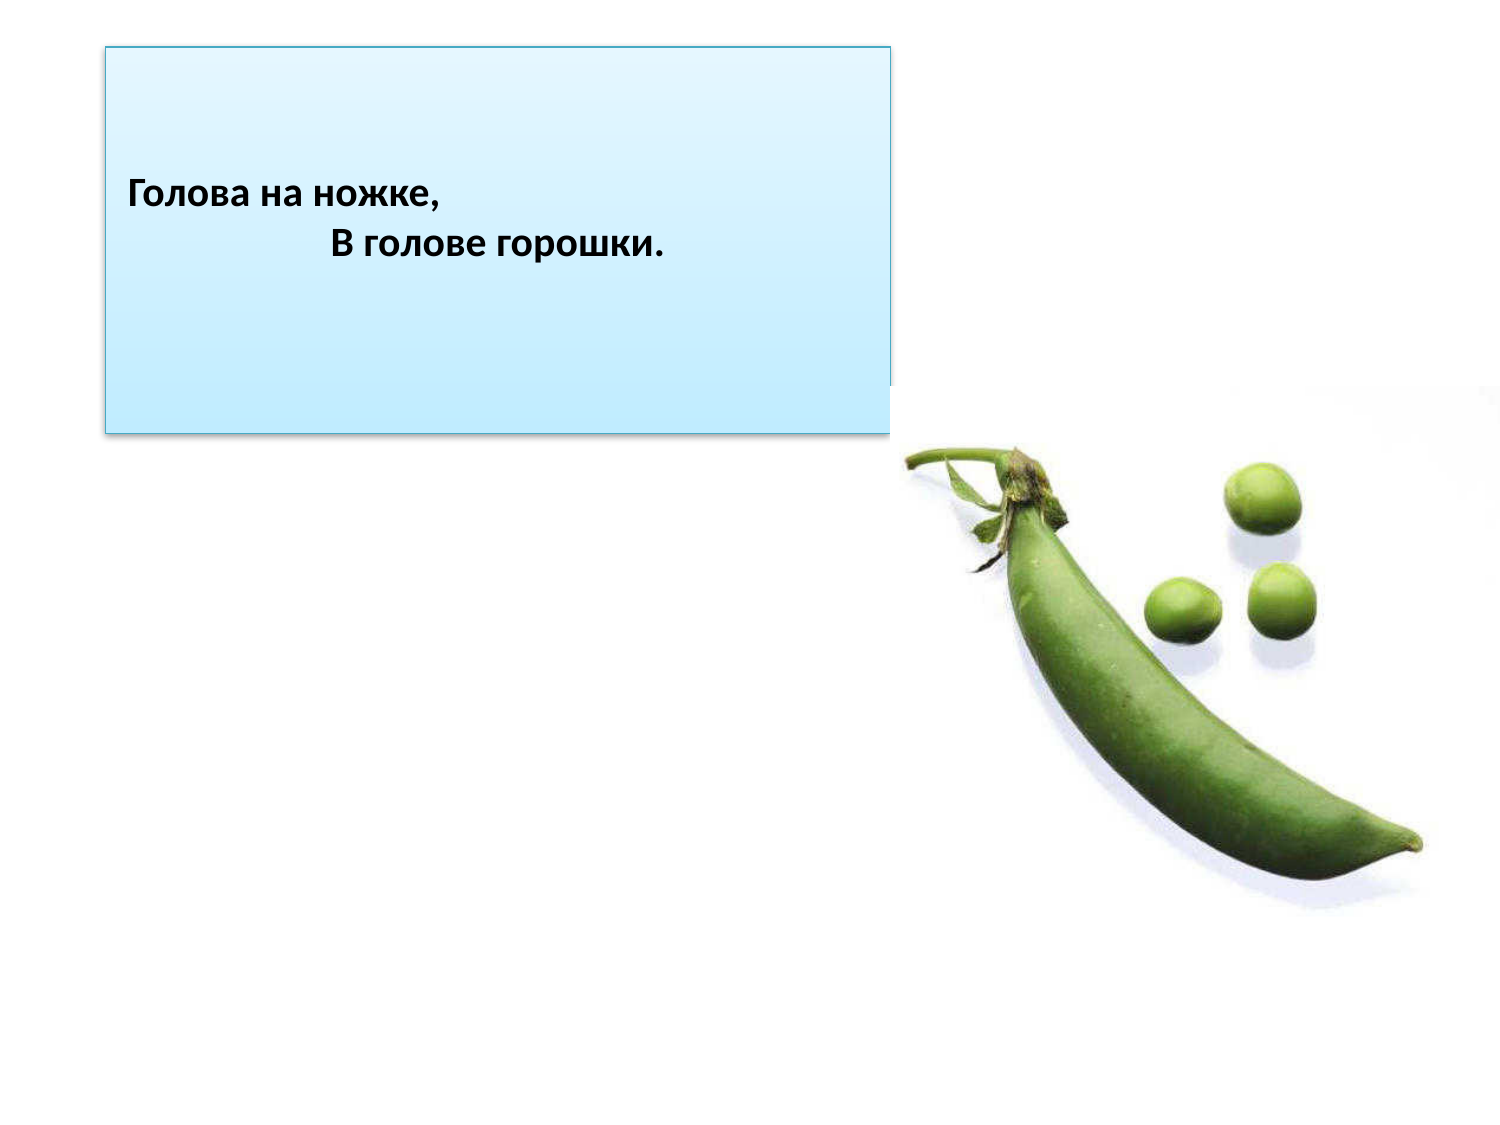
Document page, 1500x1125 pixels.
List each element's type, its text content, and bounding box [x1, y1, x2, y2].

title Голова на ножке, В голове горошки. [105, 46, 891, 434]
picture [890, 386, 1500, 920]
